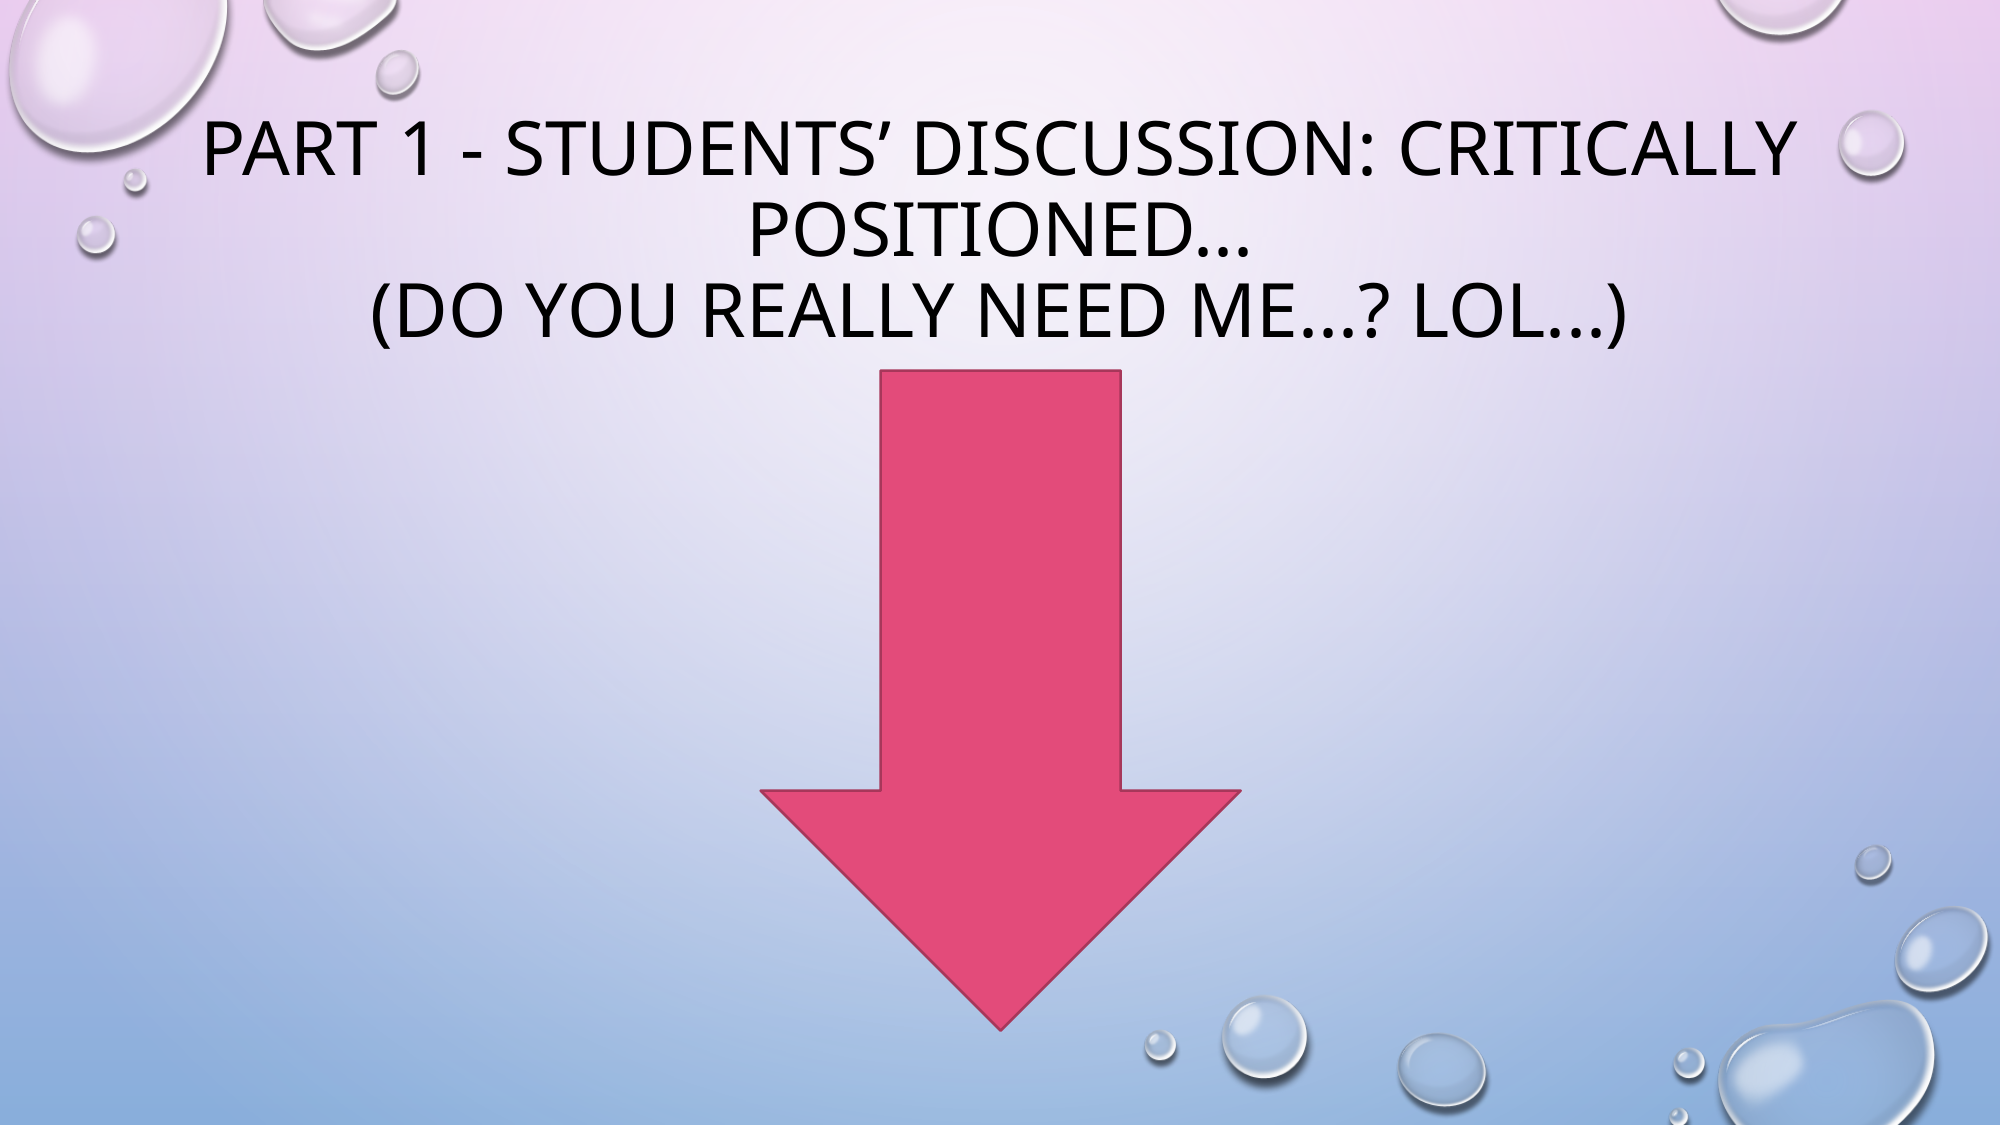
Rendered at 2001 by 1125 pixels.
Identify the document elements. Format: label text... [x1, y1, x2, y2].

picture [0, 0, 2000, 1125]
text_box [759, 369, 1242, 1032]
title PART 1 - STUDENTS’ DISCUSSION: CRITICALLY POSITIONED... (do you really need me...? Lol...) [149, 101, 1851, 364]
